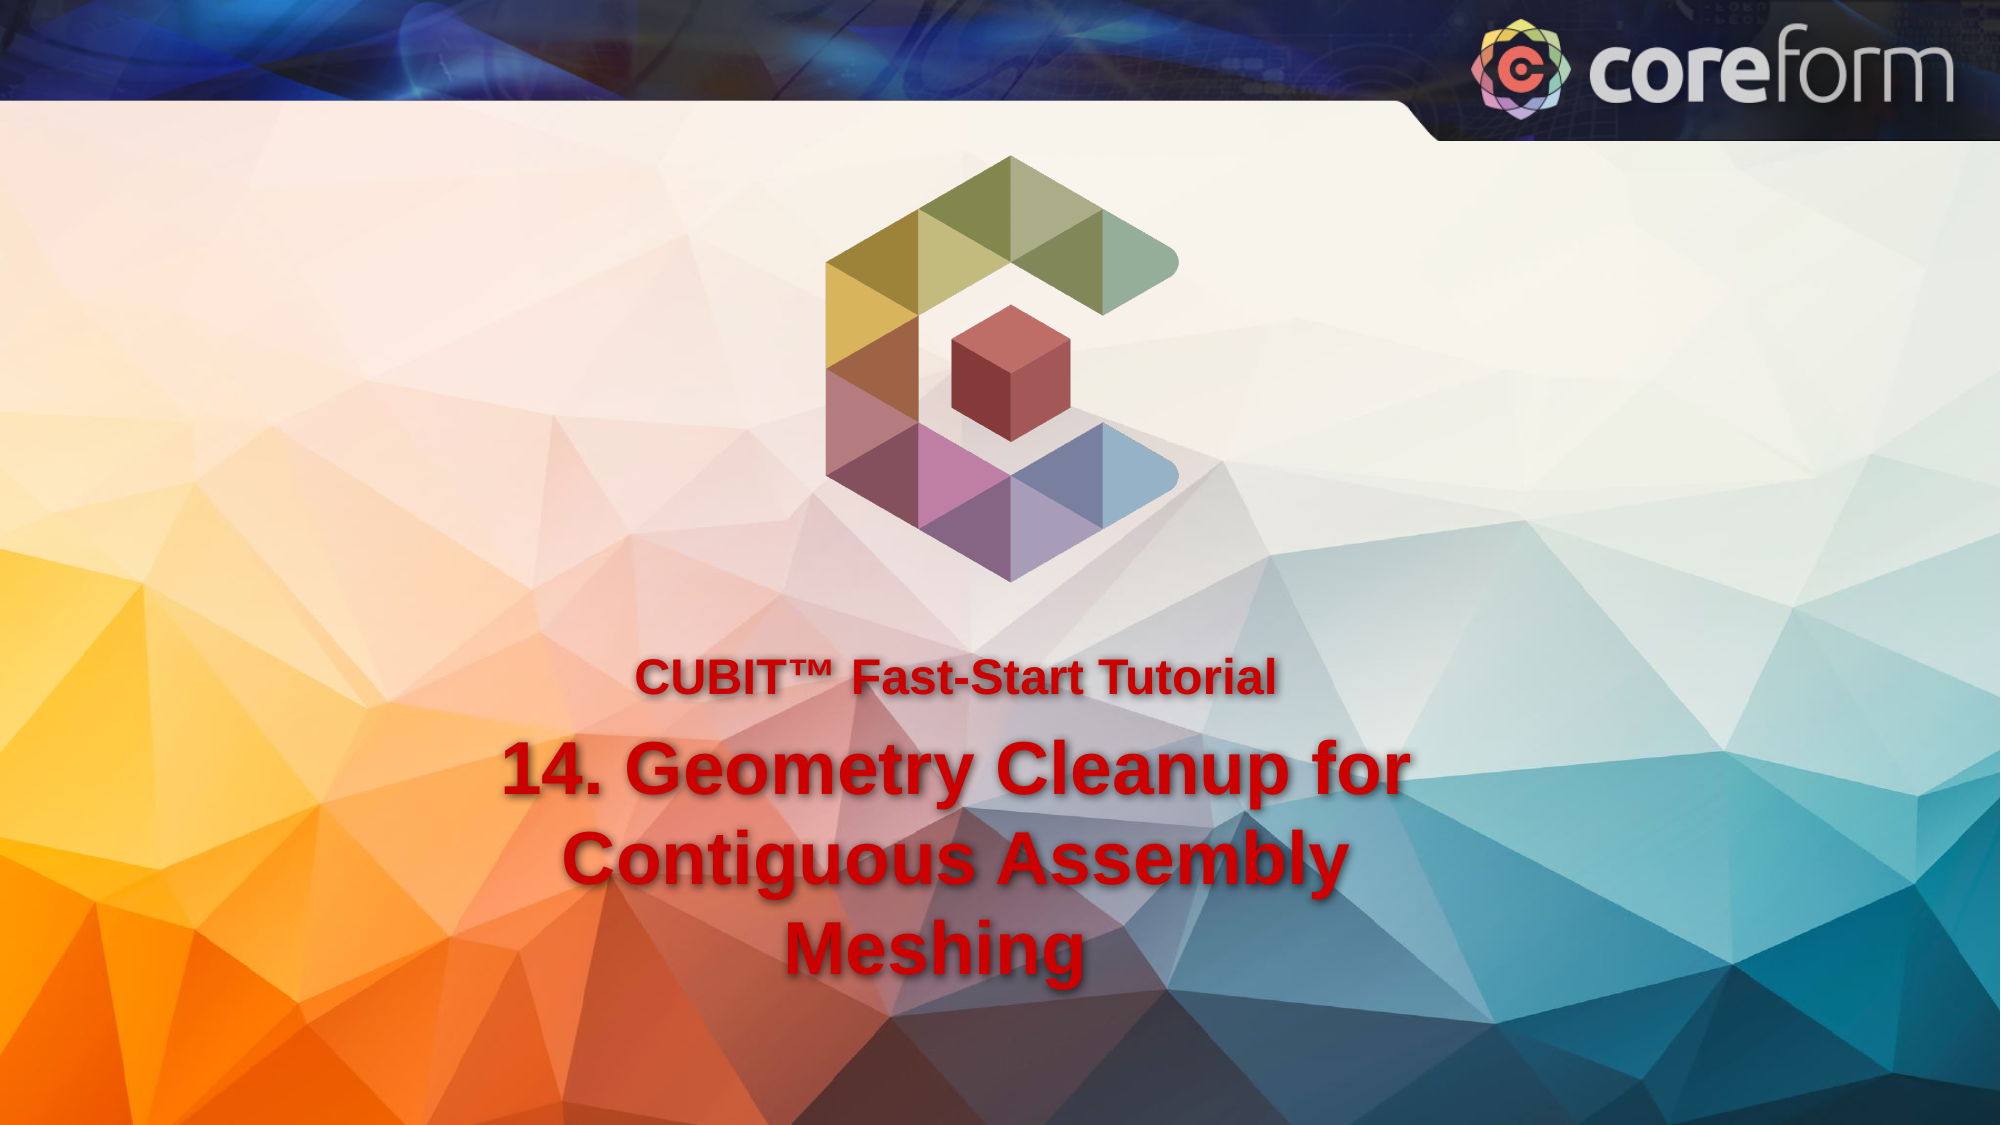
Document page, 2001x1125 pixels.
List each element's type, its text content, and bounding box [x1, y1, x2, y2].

text_box CUBIT™ Fast-Start Tutorial 14. Geometry Cleanup for Contiguous Assembly Meshing [399, 637, 1513, 888]
picture [0, 0, 2000, 1125]
